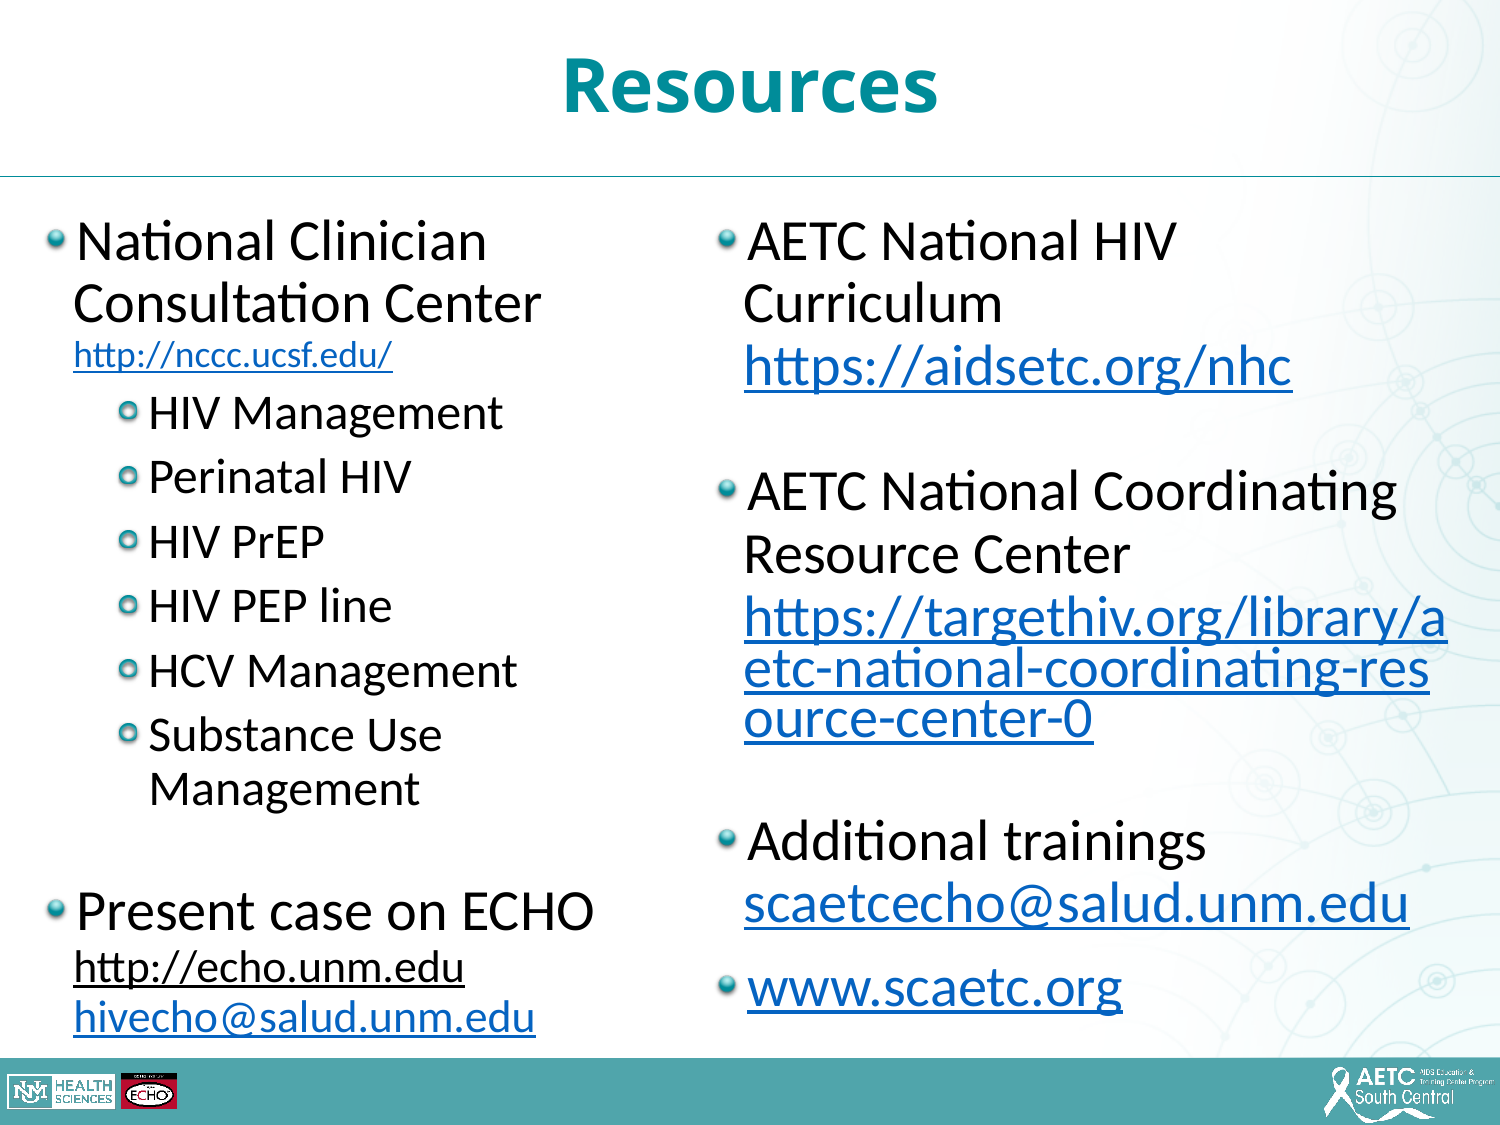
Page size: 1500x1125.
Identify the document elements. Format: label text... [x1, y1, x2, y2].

picture [0, 1067, 177, 1116]
list Resources [0, 0, 1500, 177]
list National Clinician Consultation Center http://nccc.ucsf.edu/ HIV Management Perinatal HIV HIV PrEP HIV PEP line HCV Management Substance Use Management Present case on ECHO http://echo.unm.edu hivecho@salud.unm.edu [21, 202, 691, 1035]
picture [1323, 1065, 1495, 1124]
list AETC National HIV Curriculum https://aidsetc.org/nhc AETC National Coordinating Resource Center https://targethiv.org/library/aetc-national-coordinating-resource-center-0 Additional trainings scaetcecho@salud.unm.edu www.scaetc.org [691, 202, 1467, 1035]
picture [0, 177, 1500, 1058]
